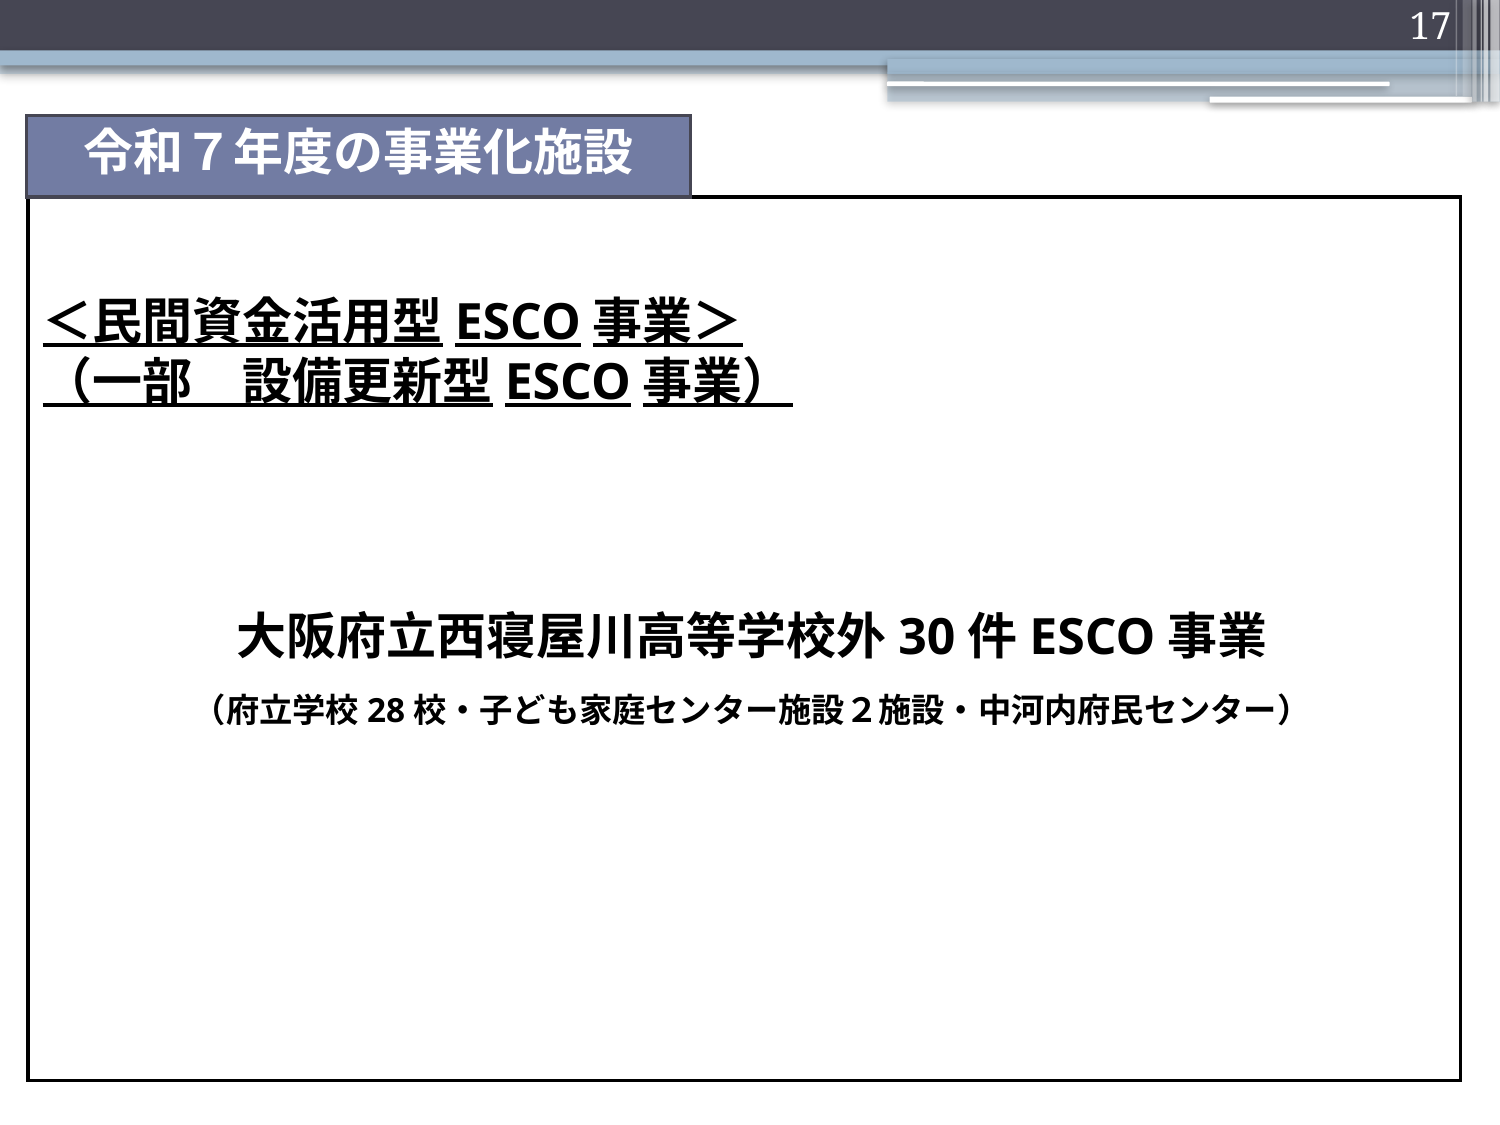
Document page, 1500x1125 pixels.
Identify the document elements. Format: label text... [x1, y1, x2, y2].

text_box ＜民間資金活用型ESCO事業＞ （一部 設備更新型ESCO事業） 大阪府立西寝屋川高等学校外30件ESCO事業 （府立学校28校・子ども家庭センター施設２施設・中河内府民センター） [27, 196, 1461, 1081]
text_box [43, 56, 1394, 172]
slide_number 17 [1341, 0, 1466, 61]
text_box 令和７年度の事業化施設 [26, 115, 691, 197]
